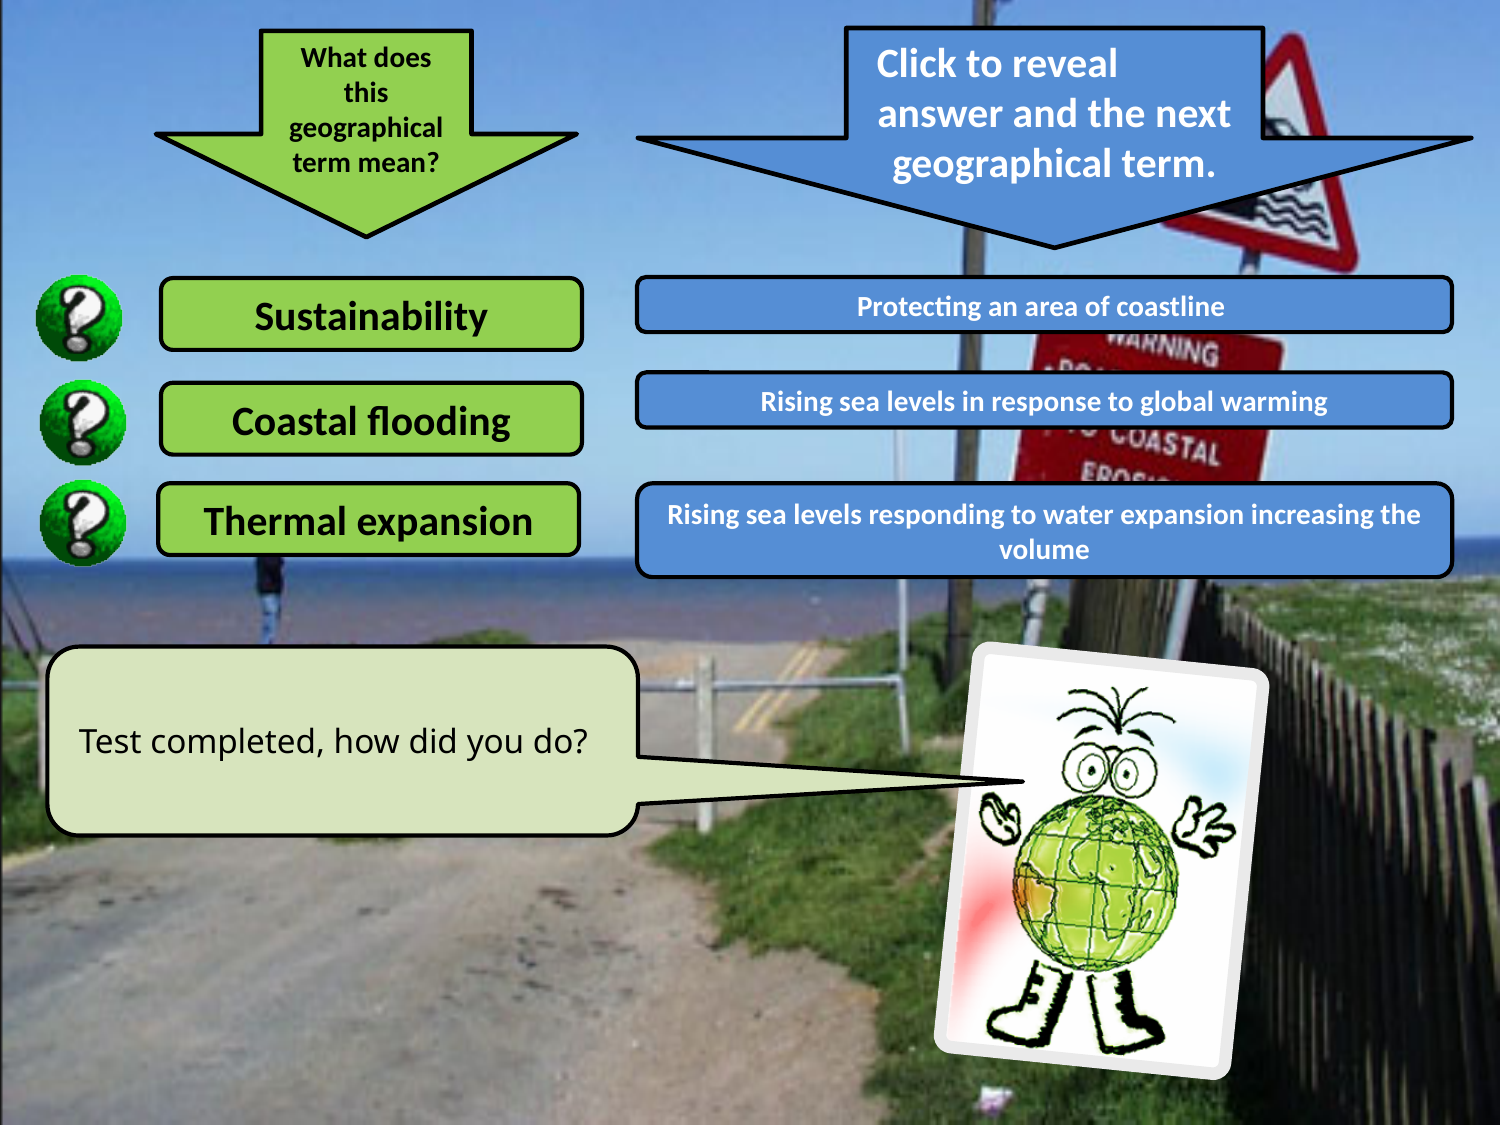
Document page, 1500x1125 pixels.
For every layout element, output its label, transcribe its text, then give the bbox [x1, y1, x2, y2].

text_box Test completed, how did you do? [47, 713, 621, 768]
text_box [24, 472, 580, 578]
picture [0, 0, 1500, 1125]
text_box [45, 644, 953, 838]
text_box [24, 372, 583, 475]
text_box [20, 267, 583, 373]
text_box Rising sea levels in response to global warming [634, 370, 1455, 430]
text_box Rising sea levels responding to water expansion increasing the volume [634, 481, 1455, 580]
text_box What does this geographical term mean? [155, 30, 577, 238]
text_box Click to reveal answer and the next geographical term. [637, 28, 1472, 248]
text_box Protecting an area of coastline [634, 274, 1455, 335]
